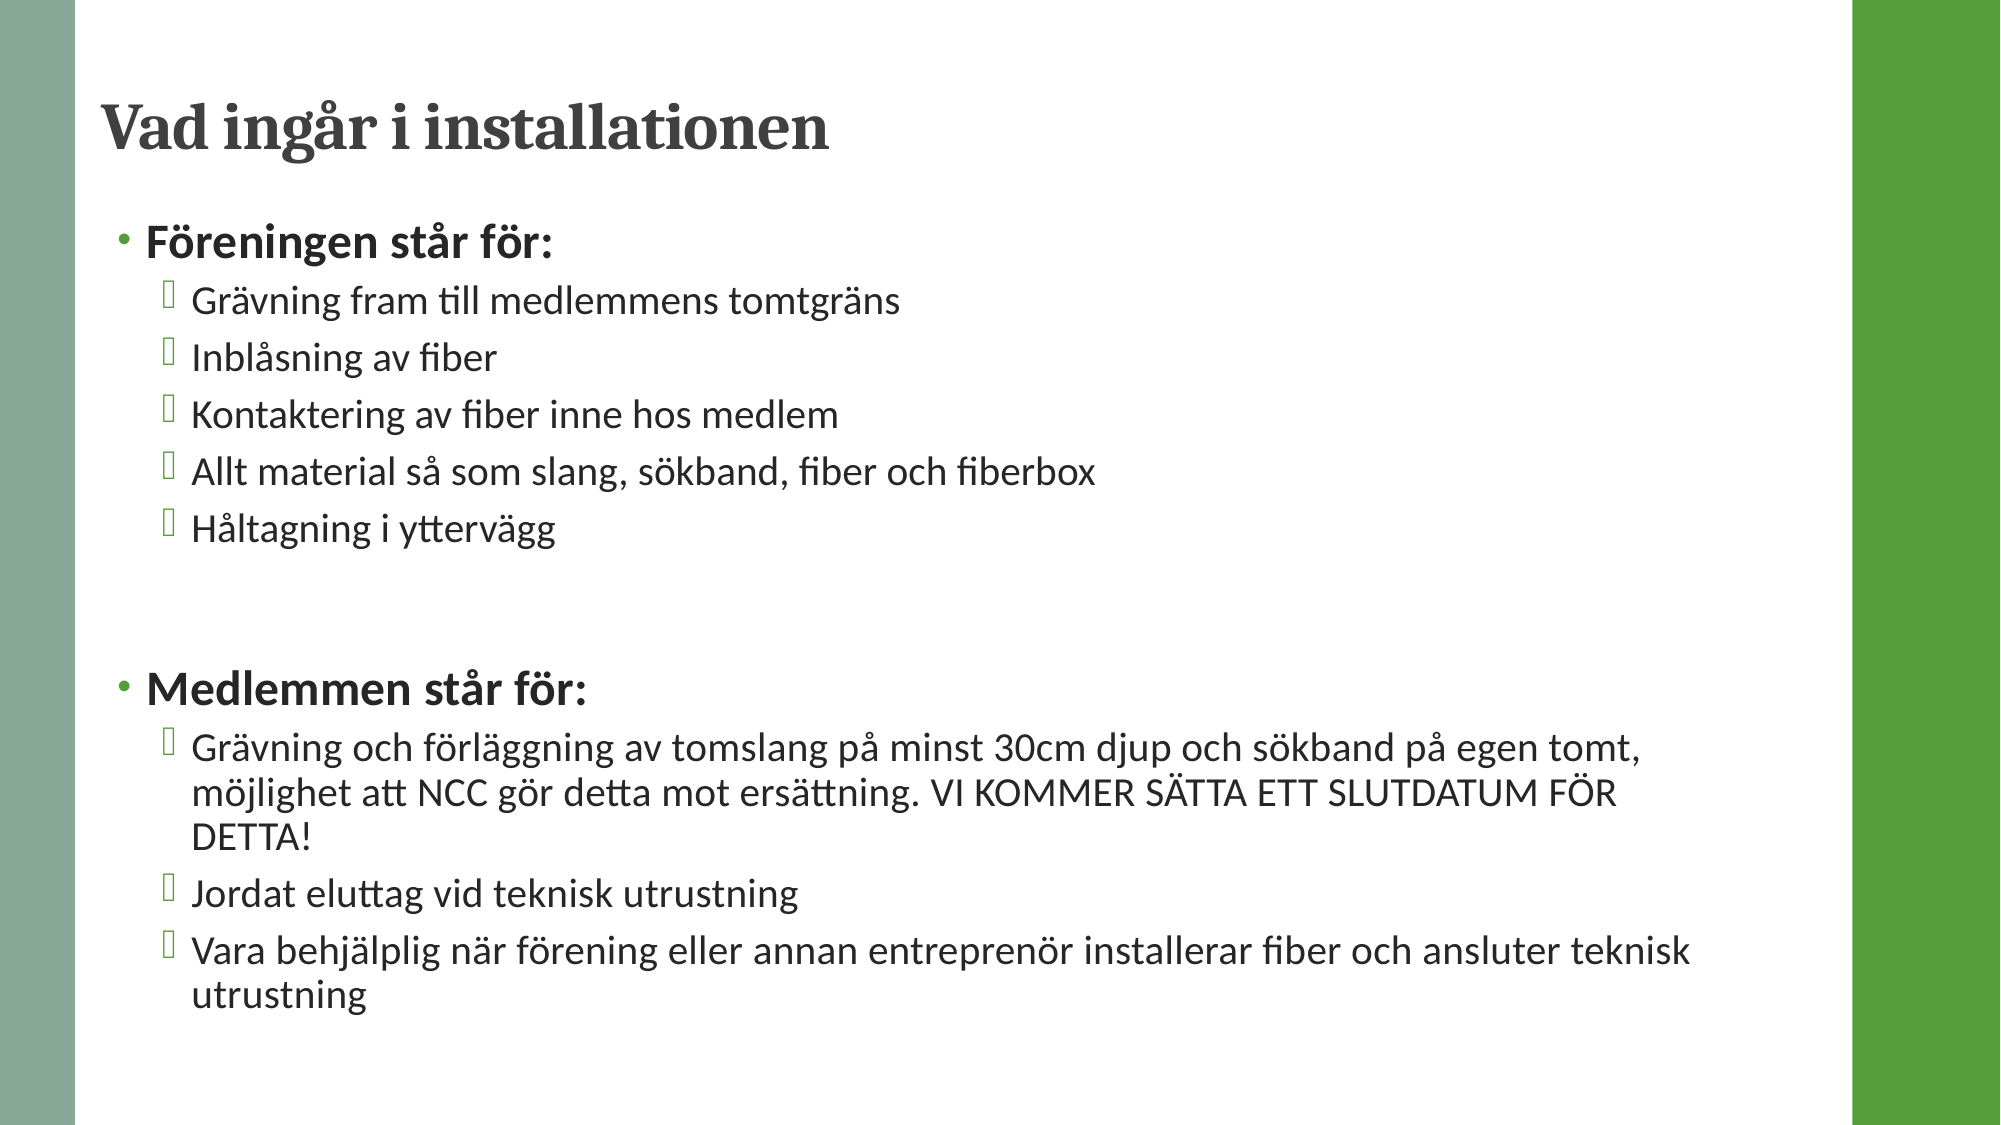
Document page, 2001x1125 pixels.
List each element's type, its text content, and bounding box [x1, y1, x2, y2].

list Föreningen står för: Grävning fram till medlemmens tomtgräns Inblåsning av fiber Kontaktering av fiber inne hos medlem Allt material så som slang, sökband, fiber och fiberbox Håltagning i yttervägg Medlemmen står för: Grävning och förläggning av tomslang på minst 30cm djup och sökband på egen tomt, möjlighet att NCC gör detta mot ersättning. VI KOMMER SÄTTA ETT SLUTDATUM FÖR DETTA! Jordat eluttag vid teknisk utrustning Vara behjälplig när förening eller annan entreprenör installerar fiber och ansluter teknisk utrustning [102, 208, 1736, 1035]
title Vad ingår i installationen [86, 19, 1720, 172]
